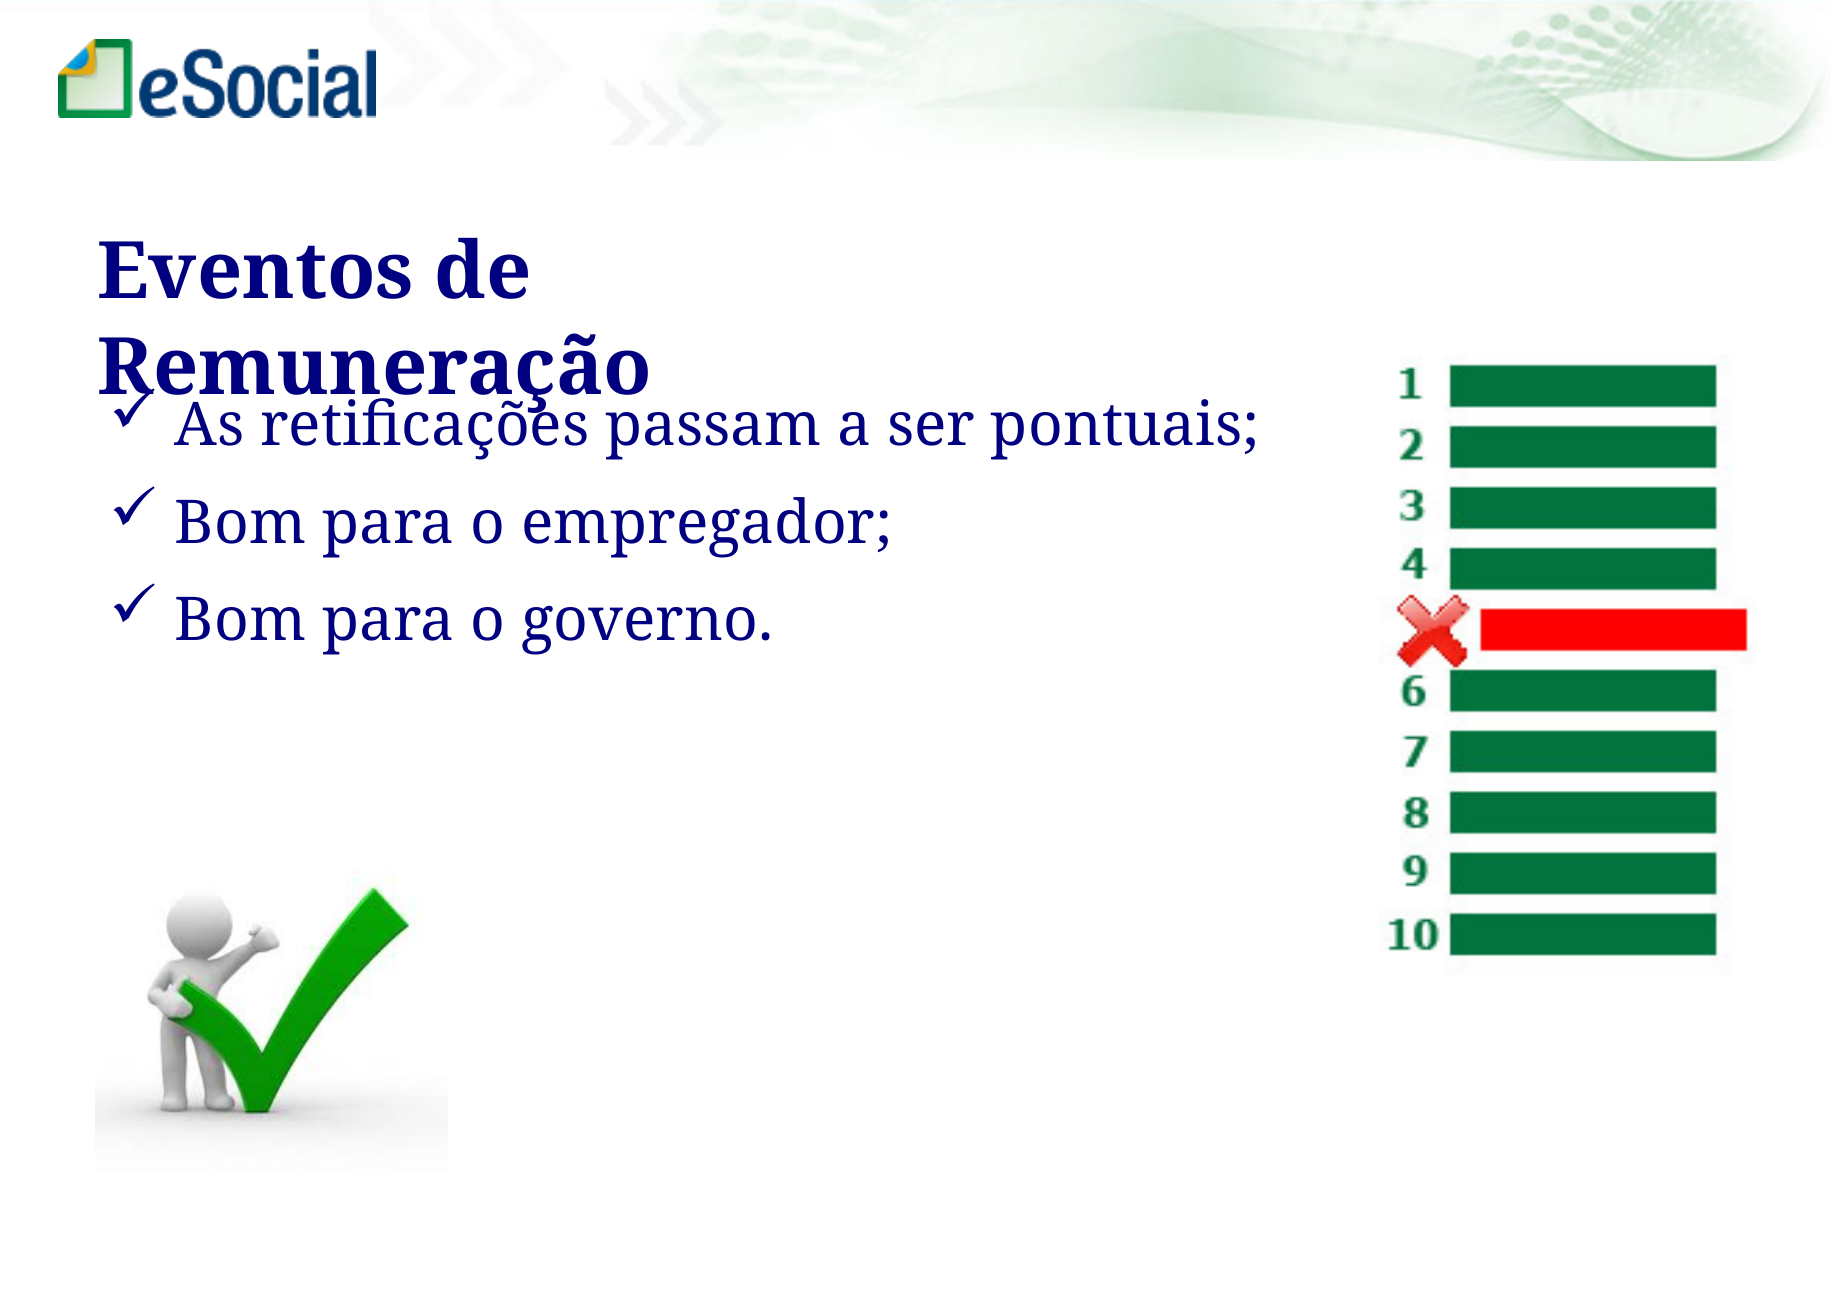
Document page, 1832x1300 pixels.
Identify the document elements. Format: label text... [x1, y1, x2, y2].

text_box As retificações passam a ser pontuais; Bom para o empregador; Bom para o governo. [94, 377, 1805, 1157]
picture [1379, 332, 1767, 992]
picture [0, 0, 1831, 161]
text_box Eventos de Remuneração [82, 212, 1075, 319]
picture [95, 821, 448, 1172]
